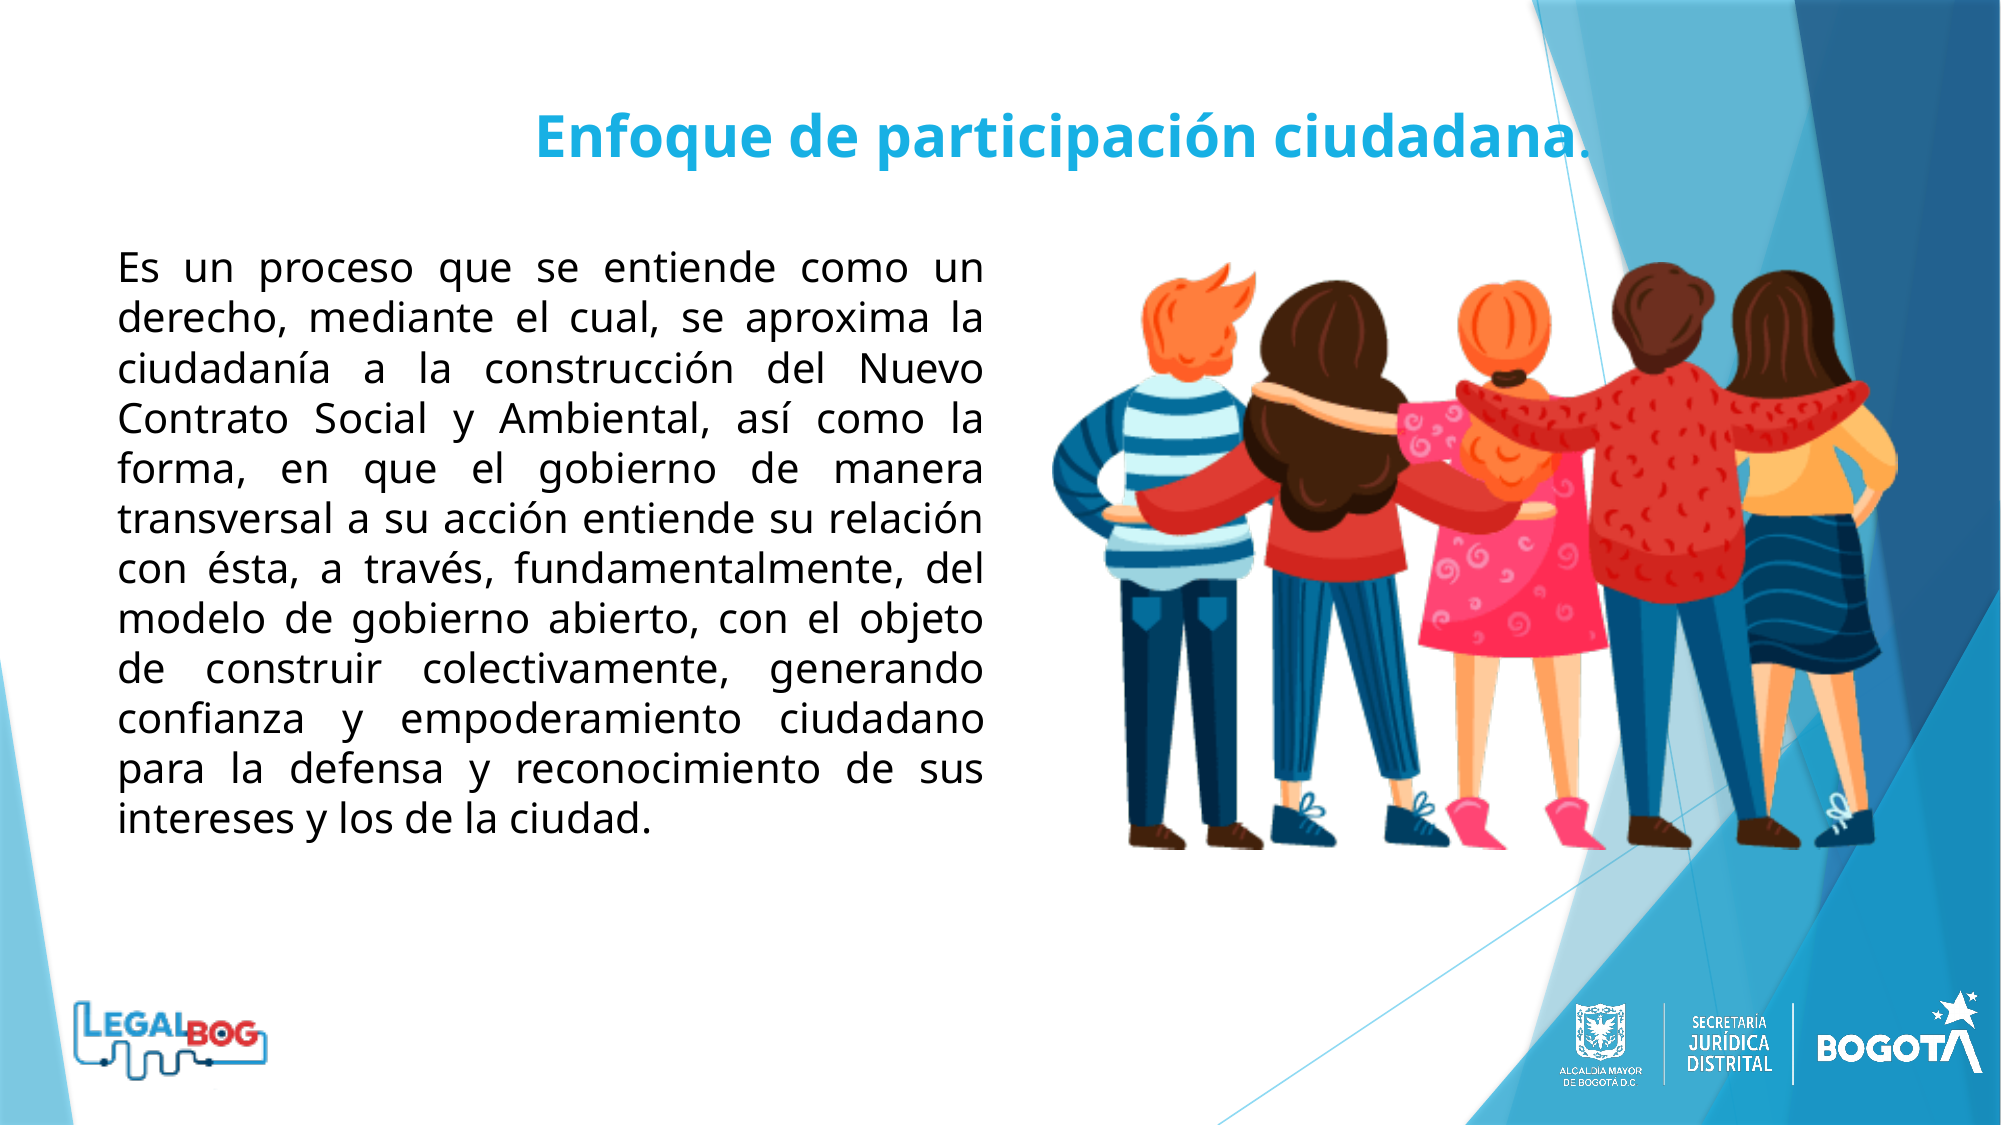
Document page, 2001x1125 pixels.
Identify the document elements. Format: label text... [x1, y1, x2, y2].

text_box Es un proceso que se entiende como un derecho, mediante el cual, se aproxima la ciudadanía a la construcción del Nuevo Contrato Social y Ambiental, así como la forma, en que el gobierno de manera transversal a su acción entiende su relación con ésta, a través, fundamentalmente, del modelo de gobierno abierto, con el objeto de construir colectivamente, generando confianza y empoderamiento ciudadano para la defensa y reconocimiento de sus intereses y los de la ciudad. [102, 188, 1000, 849]
picture [1546, 966, 2000, 1119]
text_box Enfoque de participación ciudadana. [508, 91, 1635, 177]
picture [1051, 262, 1899, 851]
picture [64, 994, 284, 1091]
